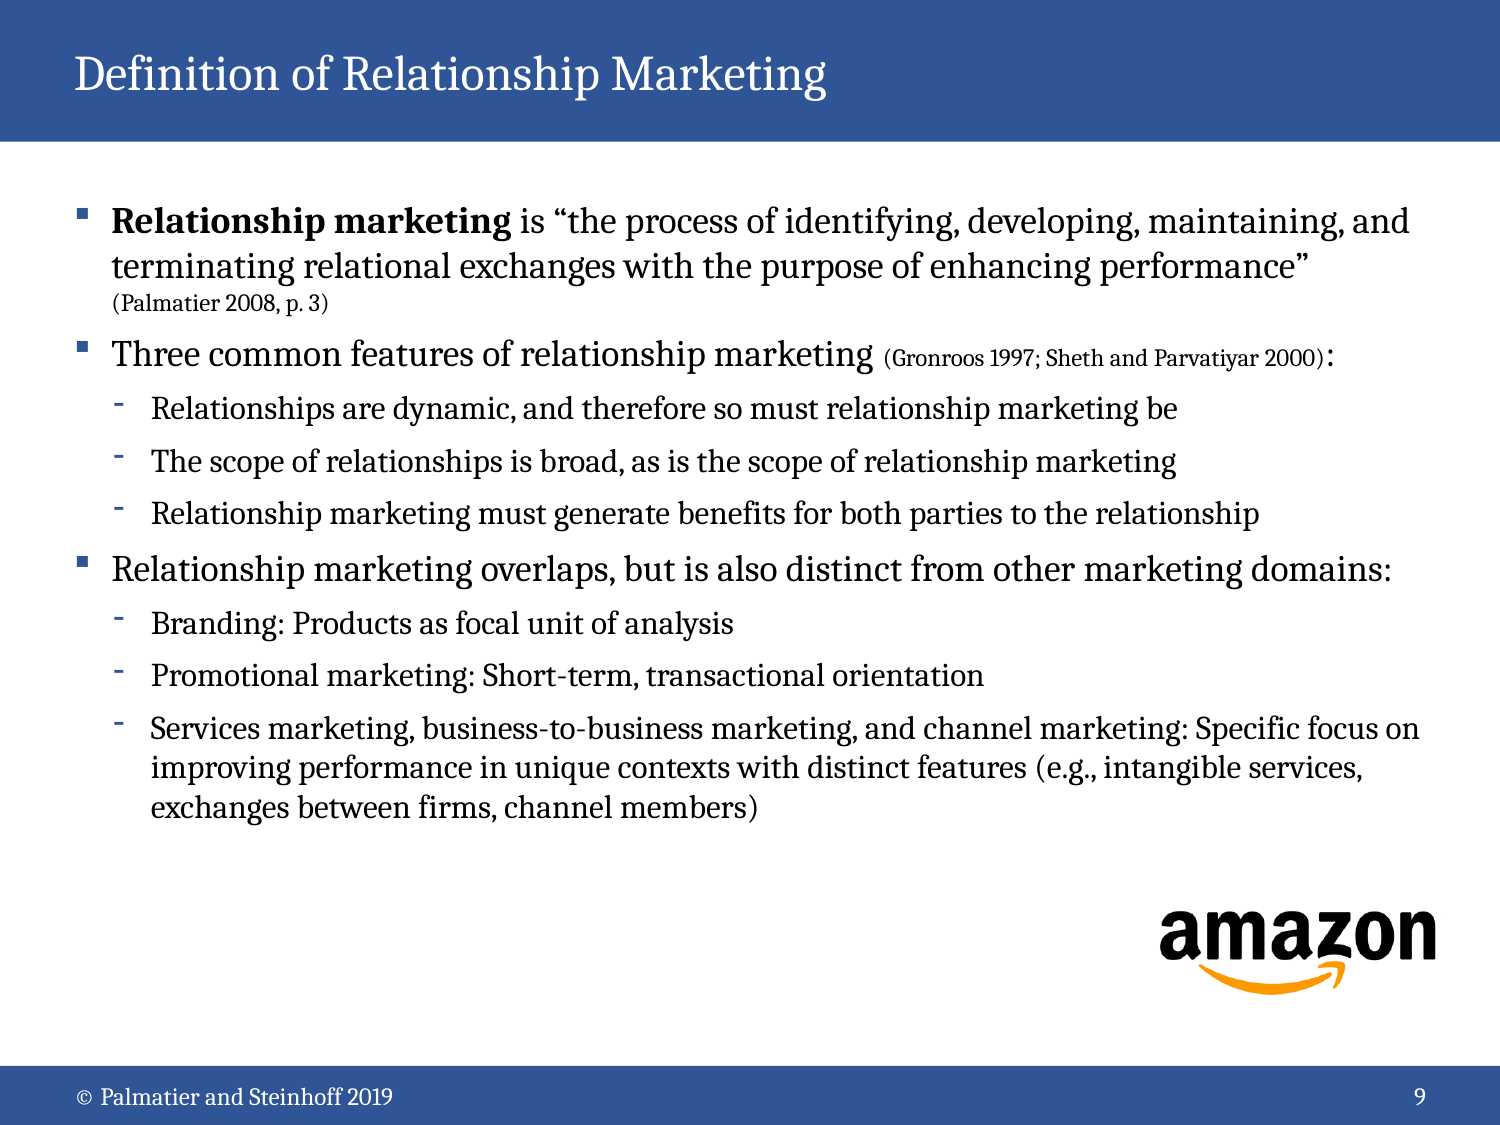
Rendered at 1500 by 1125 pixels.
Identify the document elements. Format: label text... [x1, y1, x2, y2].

footer © Palmatier and Steinhoff 2019 [59, 1065, 473, 1125]
title Definition of Relationship Marketing [59, 0, 1441, 142]
list Relationship marketing is “the process of identifying, developing, maintaining, and terminating relational exchanges with the purpose of enhancing performance” (Palmatier 2008, p. 3) Three common features of relationship marketing (Gronroos 1997; Sheth and Parvatiyar 2000): Relationships are dynamic, and therefore so must relationship marketing be The scope of relationships is broad, as is the scope of relationship marketing Relationship marketing must generate benefits for both parties to the relationship Relationship marketing overlaps, but is also distinct from other marketing domains: Branding: Products as focal unit of analysis Promotional marketing: Short-term, transactional orientation Services marketing, business-to-business marketing, and channel marketing: Specific focus on improving performance in unique contexts with distinct features (e.g., intangible services, exchanges between firms, channel members) [59, 188, 1441, 1019]
slide_number 9 [1322, 1065, 1441, 1125]
picture [1119, 873, 1475, 1023]
